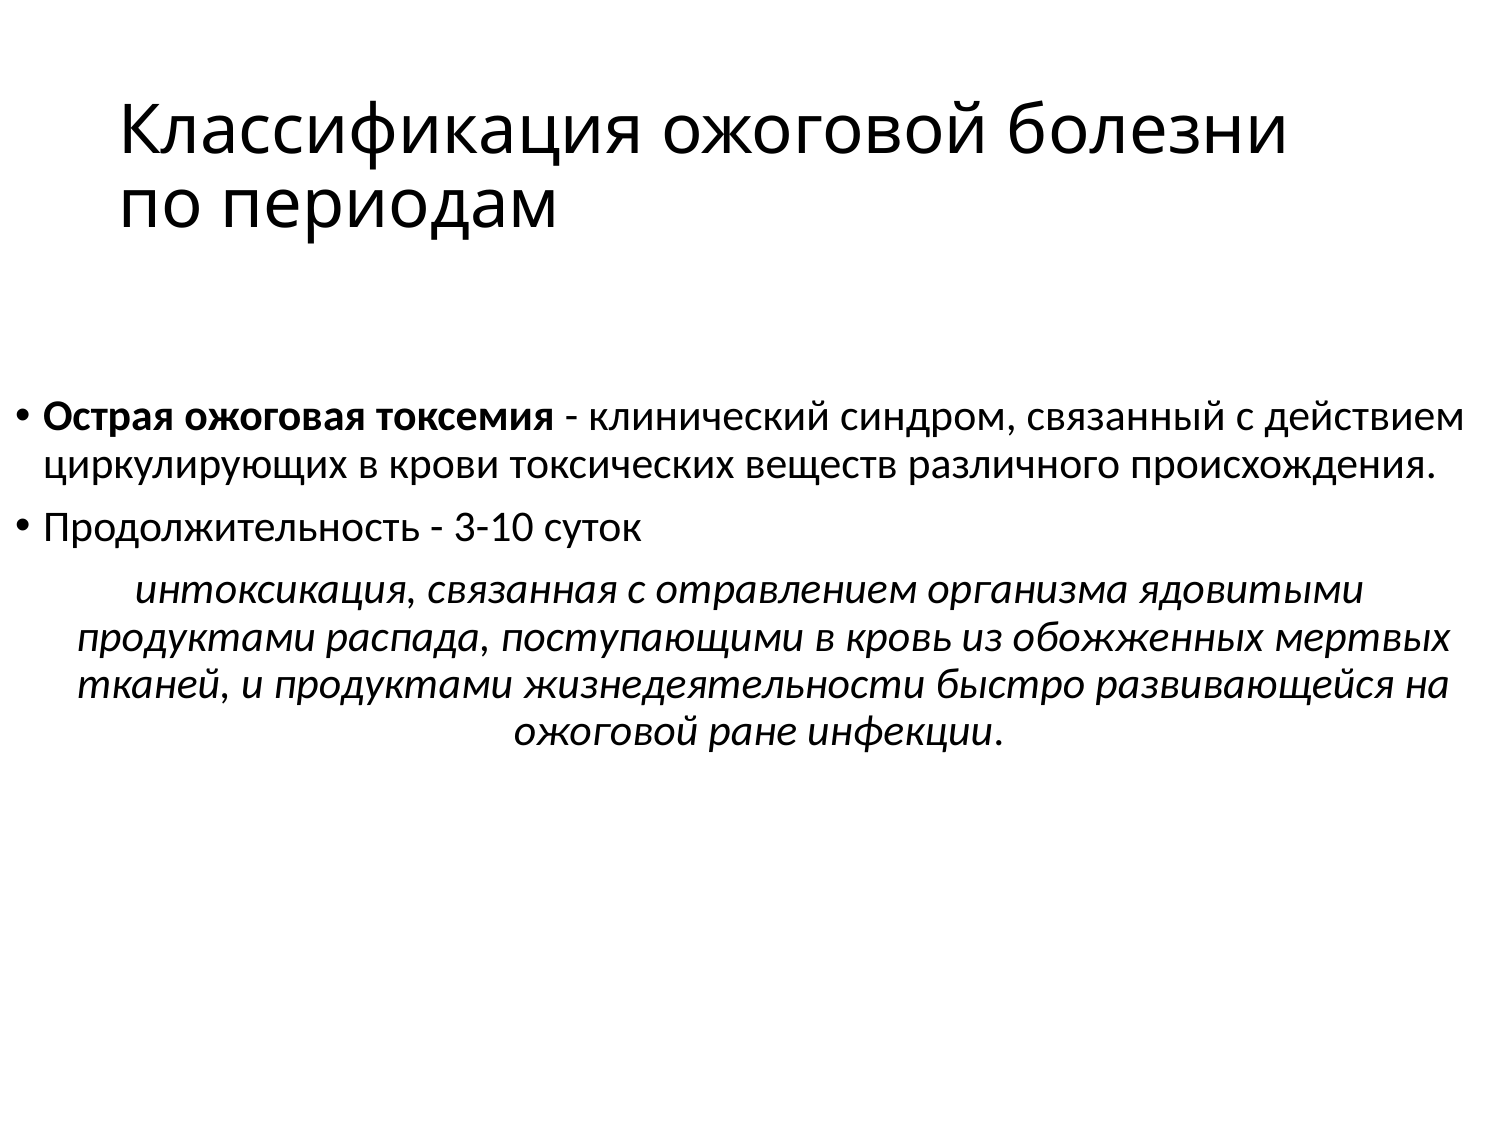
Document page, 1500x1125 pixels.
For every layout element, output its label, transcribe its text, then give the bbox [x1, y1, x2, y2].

title Классификация ожоговой болезни по периодам [103, 59, 1397, 278]
list Острая ожоговая токсемия - клинический синдром, связанный с действием циркулирующих в крови токсических веществ различного происхождения. Продолжительность - 3-10 суток интоксикация, связанная с отравлением организма ядовитыми продуктами распада, поступающими в кровь из обожженных мертвых тканей, и продуктами жизнедеятельности быстро развивающейся на ожоговой ране инфекции. [0, 317, 1500, 1125]
